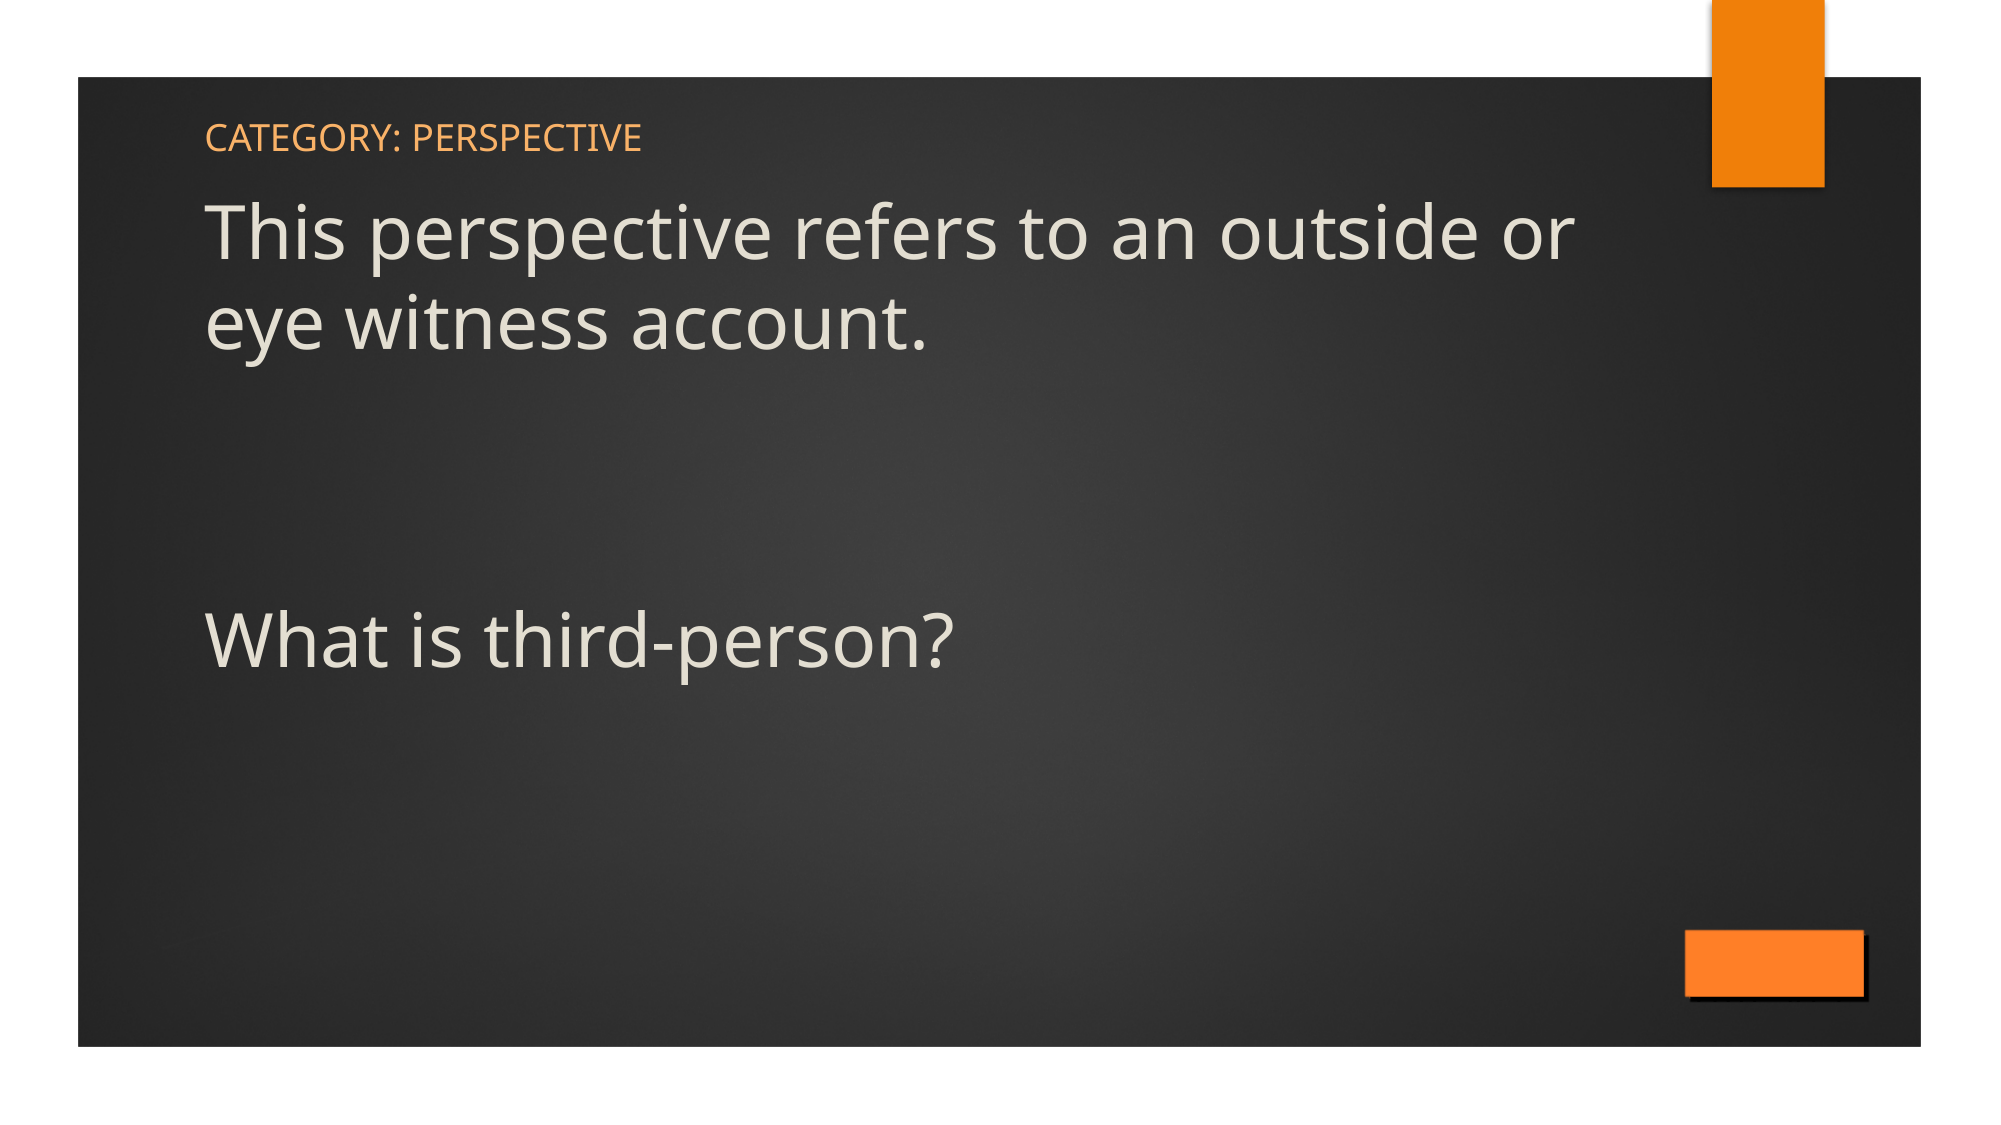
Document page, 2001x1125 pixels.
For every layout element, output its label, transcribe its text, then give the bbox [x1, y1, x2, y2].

title This perspective refers to an outside or eye witness account. [189, 176, 1682, 537]
picture [1681, 926, 1874, 1006]
subtitle Category: Perspective [189, 106, 1638, 177]
text_box What is third-person? [189, 584, 1682, 945]
